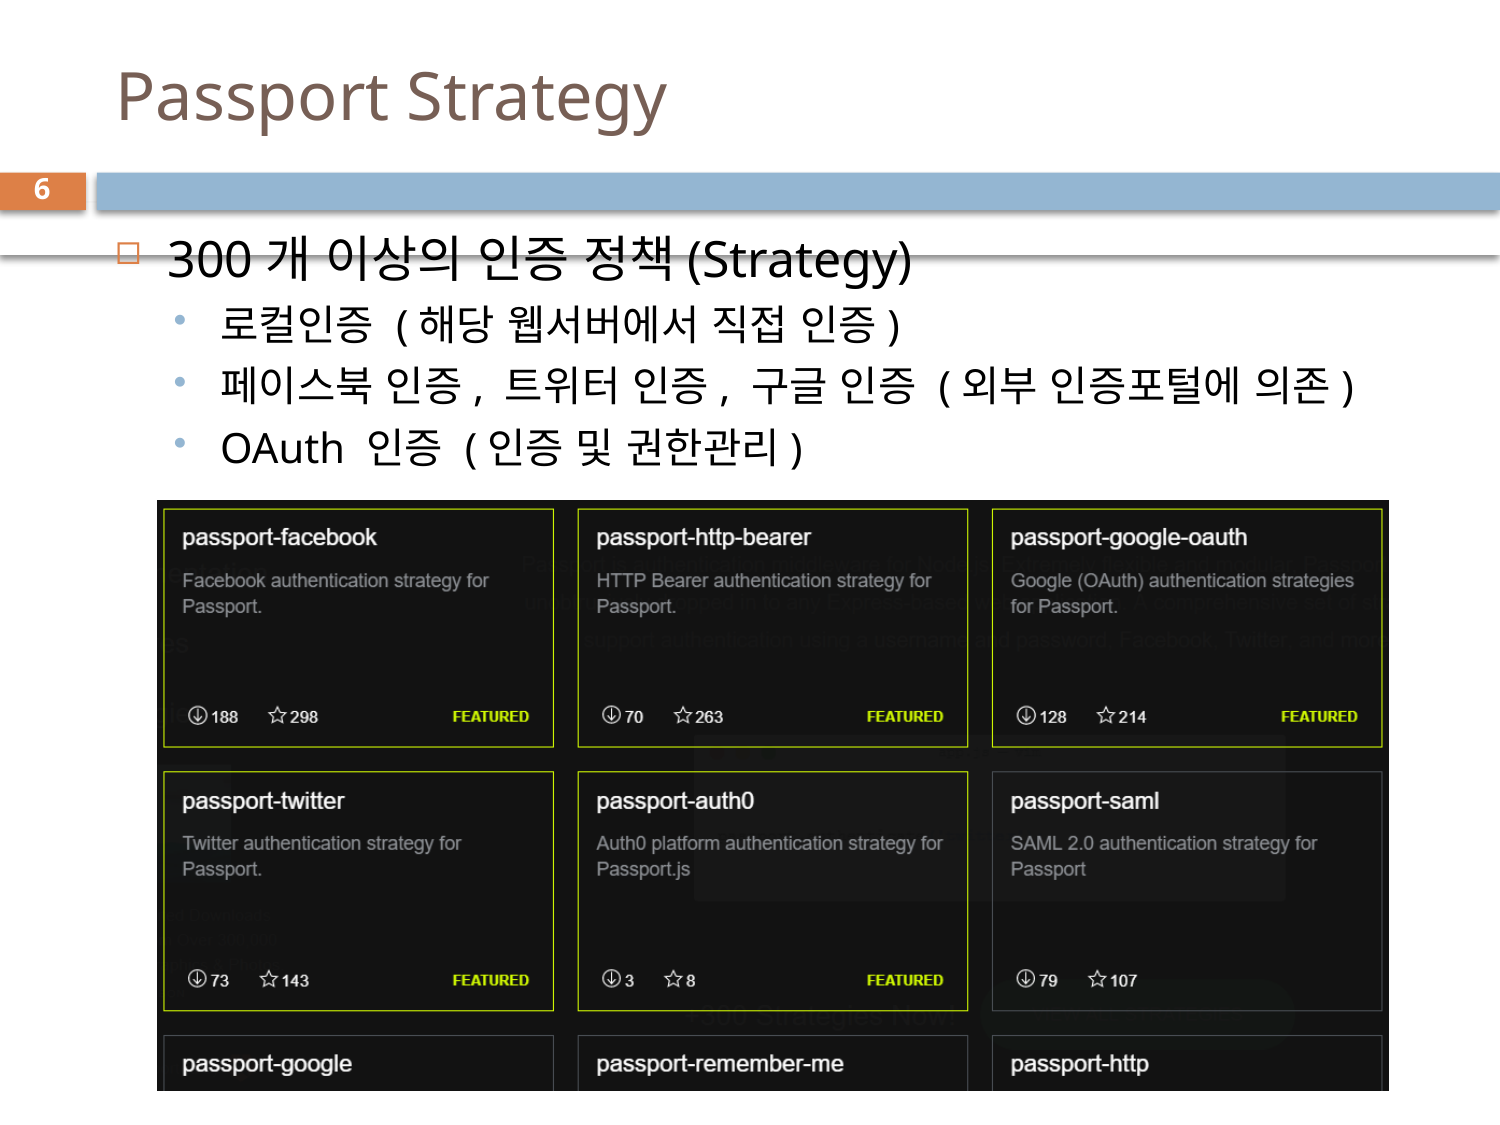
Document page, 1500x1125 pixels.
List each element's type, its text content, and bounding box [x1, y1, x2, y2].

picture [156, 500, 1390, 1092]
title Passport Strategy [100, 37, 1438, 149]
list 300개 이상의 인증 정책(Strategy) 로컬인증 (해당 웹서버에서 직접 인증) 페이스북 인증, 트위터 인증, 구글 인증 (외부 인증포털에 의존) OAuth 인증 (인증 및 권한관리) [100, 219, 1438, 1047]
slide_number 6 [0, 170, 87, 211]
